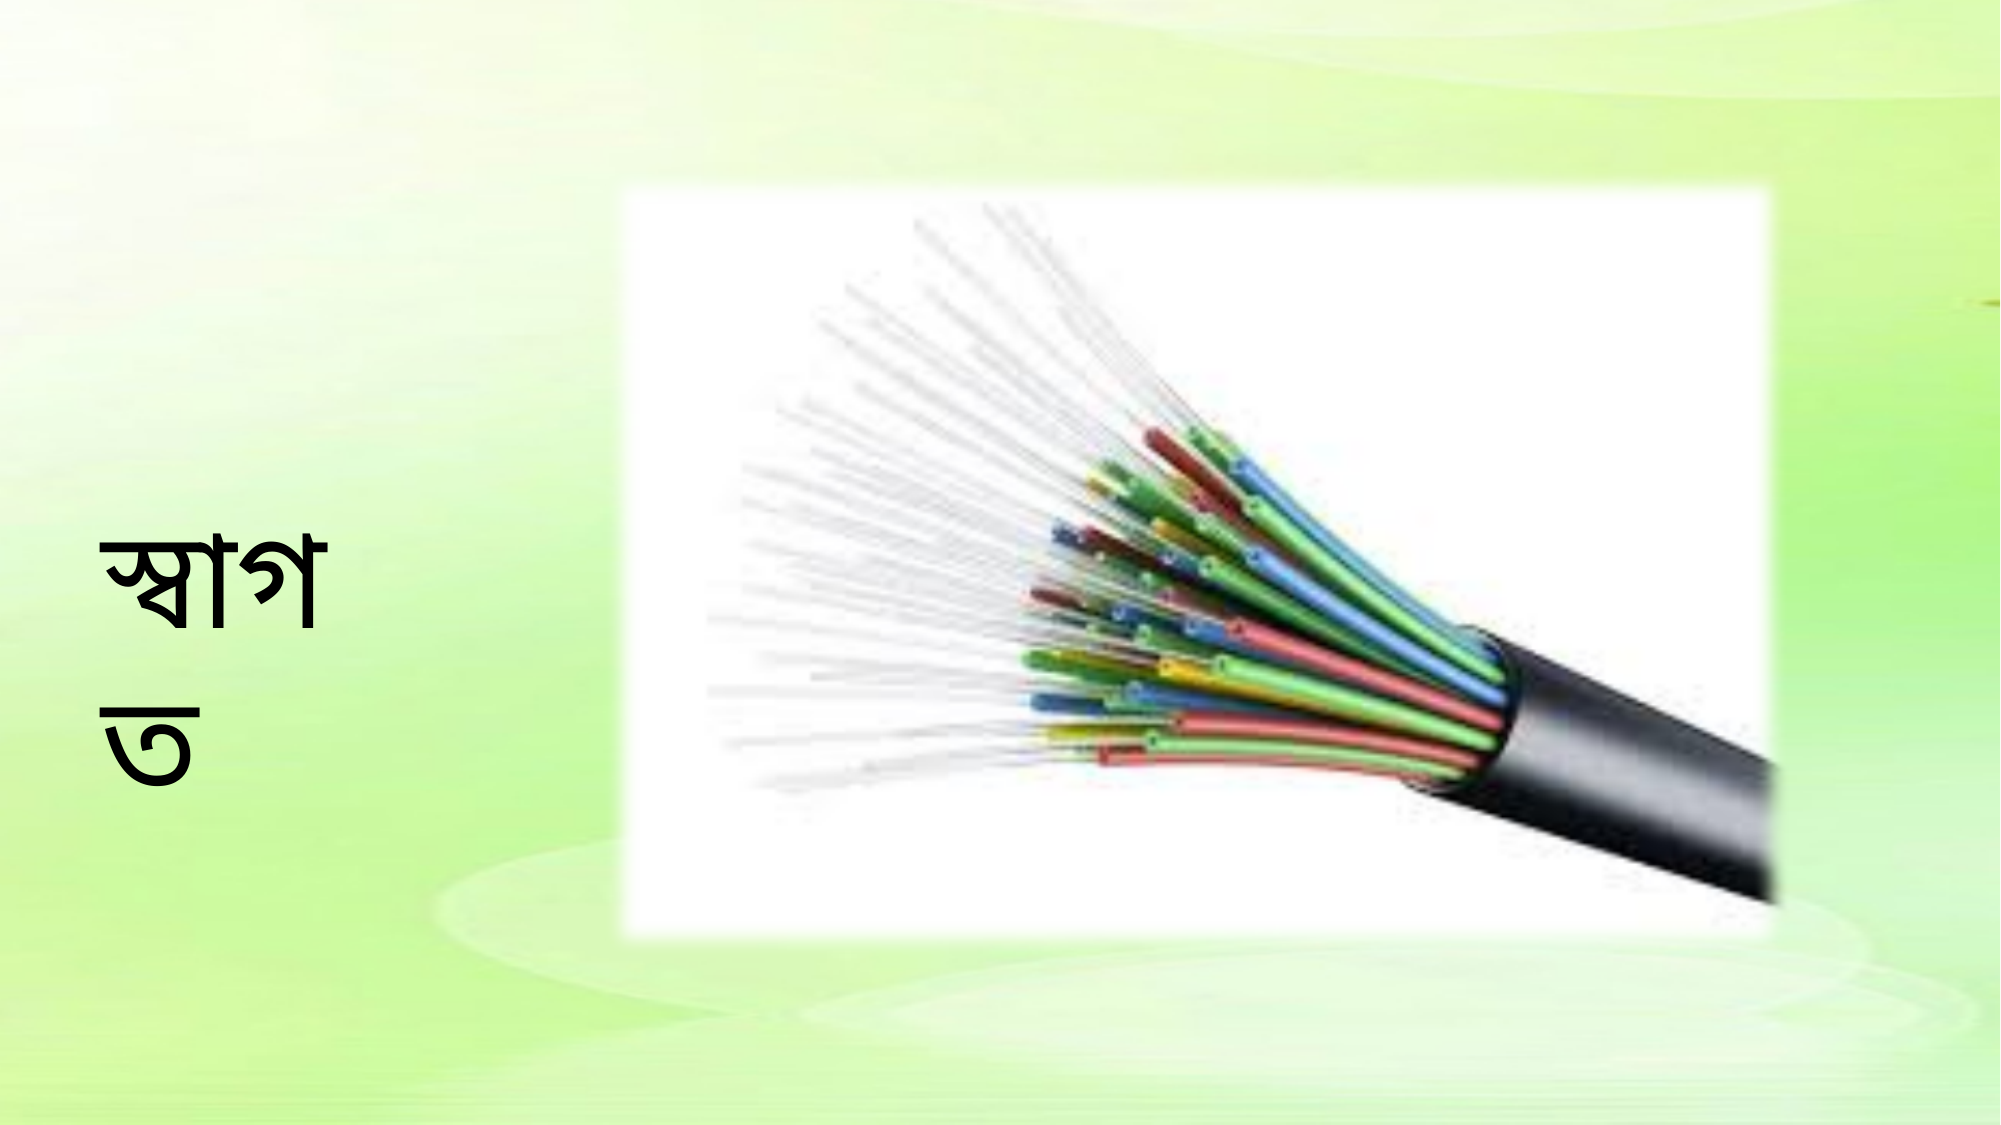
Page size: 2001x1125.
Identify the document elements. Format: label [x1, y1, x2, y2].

picture [0, 0, 2001, 1125]
text_box [86, 168, 1789, 957]
